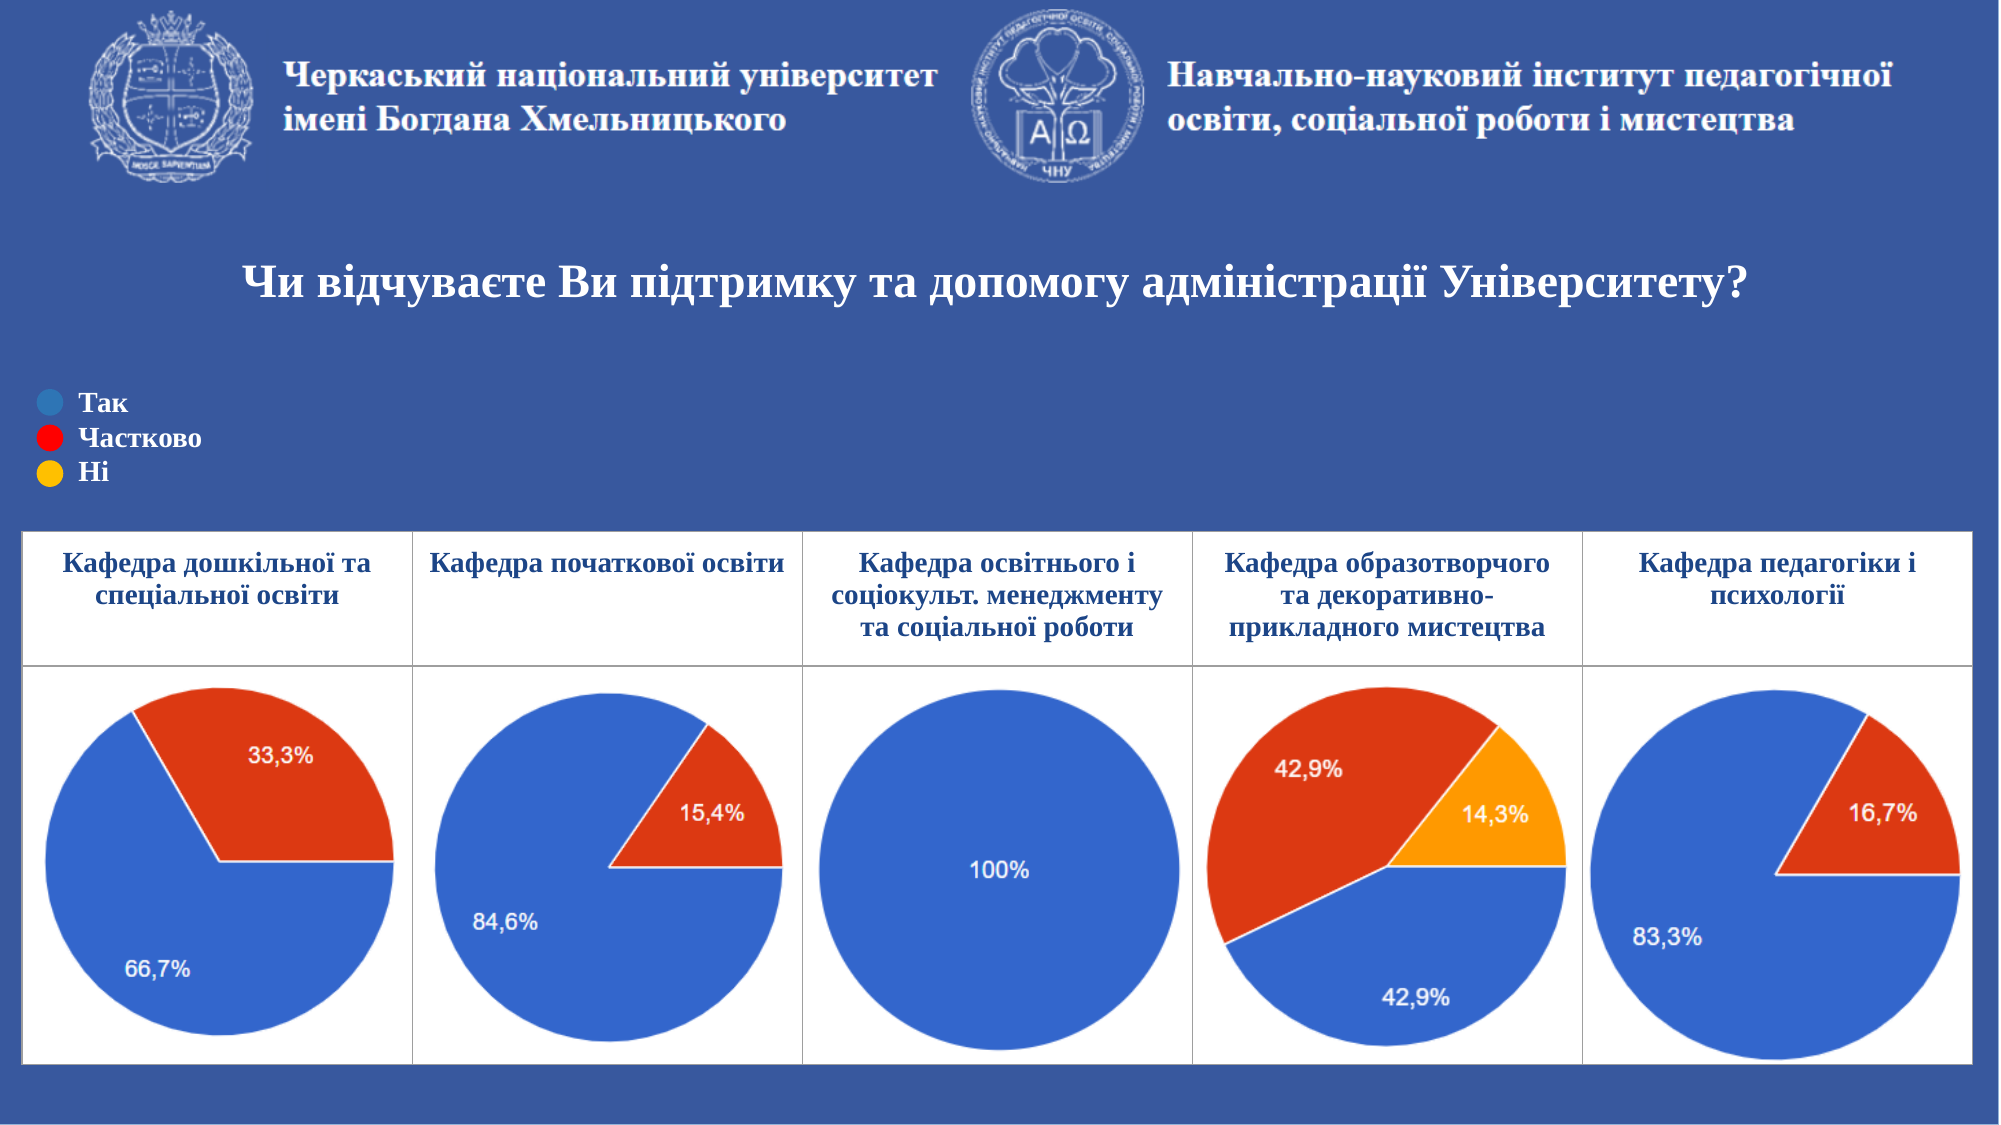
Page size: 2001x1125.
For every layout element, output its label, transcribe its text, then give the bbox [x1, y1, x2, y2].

table_cell [23, 667, 412, 1064]
table_header Кафедра образотворчого та декоративно- прикладного мистецтва [1193, 532, 1582, 665]
table_cell [1193, 667, 1582, 1064]
picture [66, 8, 1925, 195]
table_header Кафедра освітнього і соціокульт. менеджменту та соціальної роботи [803, 532, 1192, 665]
text_box [38, 462, 62, 485]
text_box Так Частково Ні [78, 374, 1973, 488]
picture [425, 686, 791, 1048]
picture [1201, 676, 1570, 1051]
text_box [38, 391, 62, 414]
text_box Чи відчуваєте Ви підтримку та допомогу адміністрації Університету? [6, 241, 1988, 308]
picture [805, 677, 1187, 1054]
text_box [38, 426, 62, 450]
text_box [0, 0, 1999, 1125]
picture [1583, 685, 1964, 1061]
table_cell [803, 667, 1192, 1064]
table_header Кафедра початкової освіти [413, 532, 802, 665]
table_cell [1583, 667, 1972, 1064]
table_header Кафедра педагогіки і психології [1583, 532, 1972, 665]
table_header Кафедра дошкільної та спеціальної освіти [23, 532, 412, 665]
table_cell [413, 667, 802, 1064]
picture [38, 687, 400, 1044]
